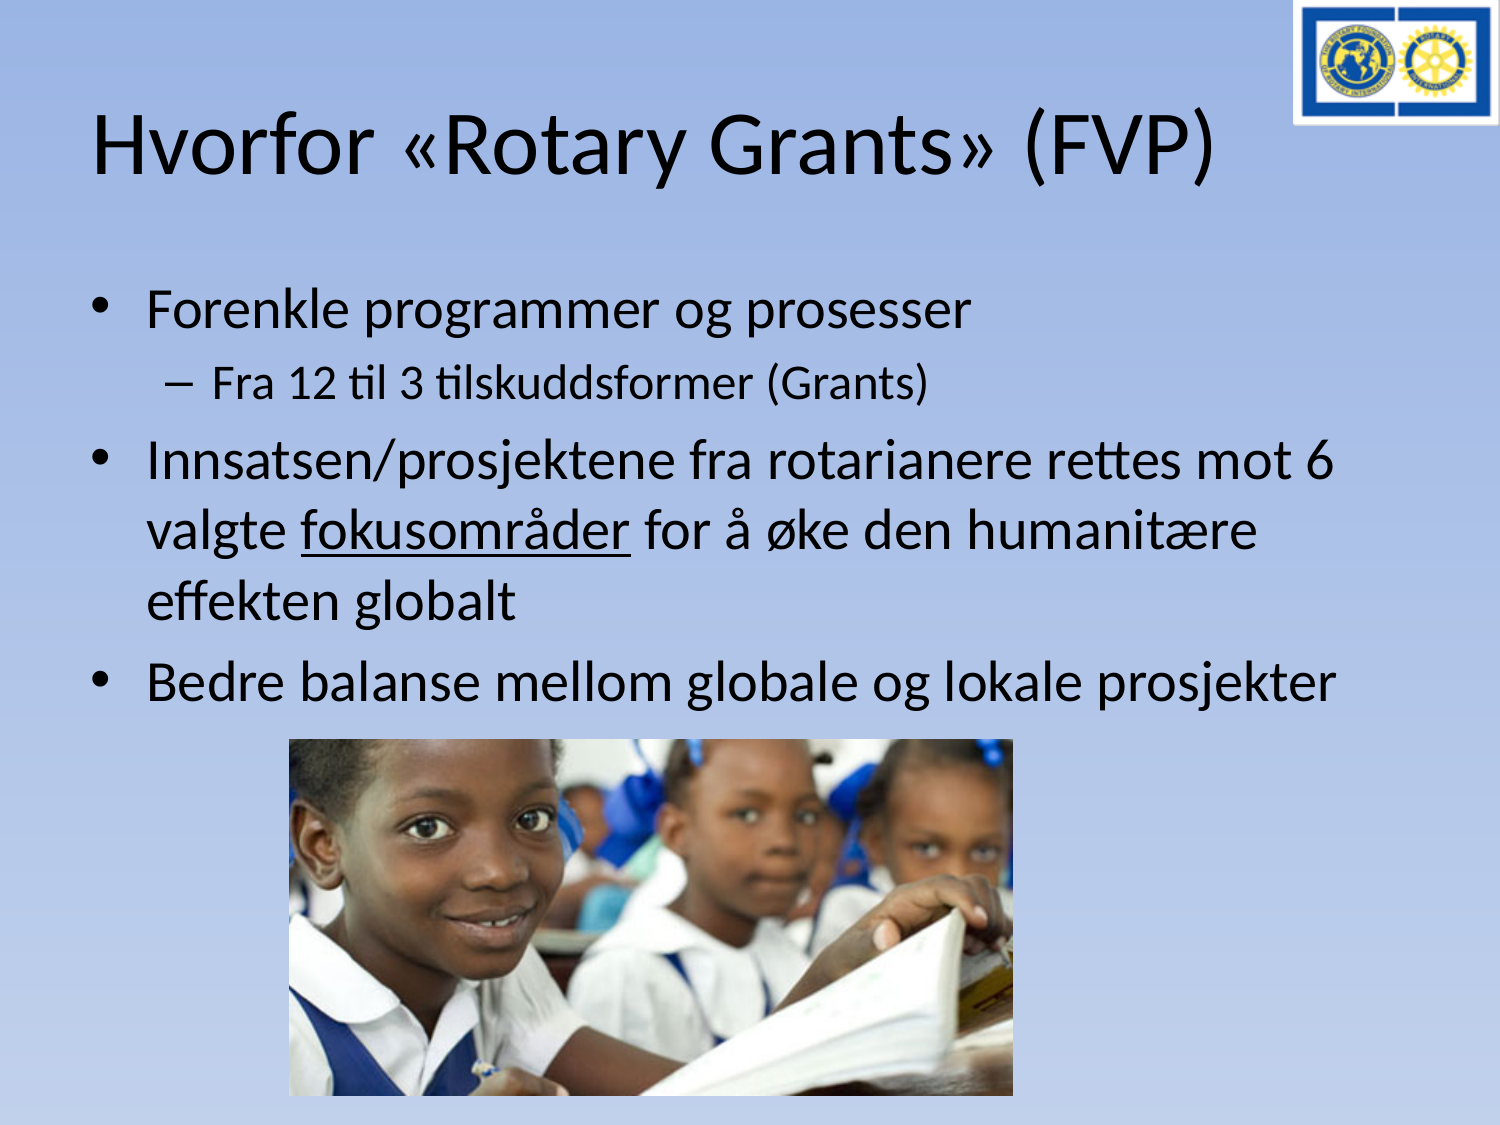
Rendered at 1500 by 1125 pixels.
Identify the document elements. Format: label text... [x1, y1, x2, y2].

picture [288, 739, 1013, 1097]
title Hvorfor «Rotary Grants» (FVP) [76, 77, 1495, 198]
list Forenkle programmer og prosesser Fra 12 til 3 tilskuddsformer (Grants) Innsatsen/prosjektene fra rotarianere rettes mot 6 valgte fokusområder for å øke den humanitære effekten globalt Bedre balanse mellom globale og lokale prosjekter [74, 262, 1426, 1006]
picture [1293, 0, 1500, 126]
